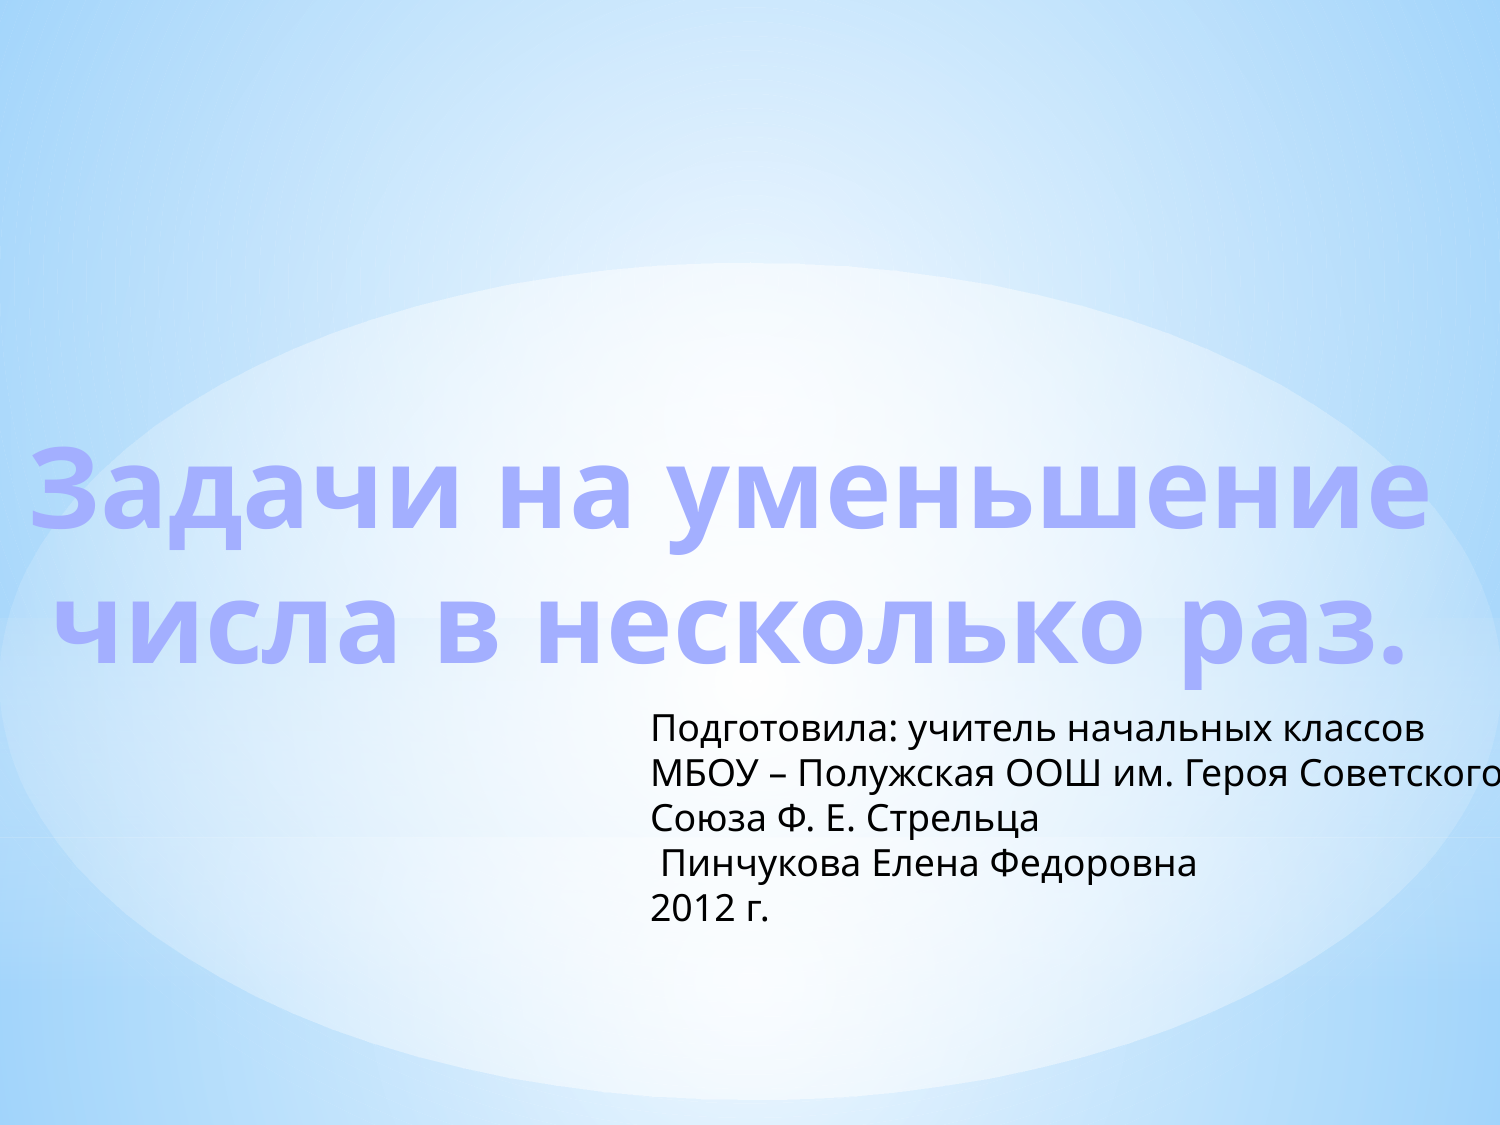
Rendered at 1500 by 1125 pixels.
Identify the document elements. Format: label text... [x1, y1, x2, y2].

text_box Задачи на уменьшение числа в несколько раз. [12, 408, 1478, 694]
text_box Подготовила: учитель начальных классов МБОУ – Полужская ООШ им. Героя Советского Союза Ф. Е. Стрельца Пинчукова Елена Федоровна 2012 г. [635, 696, 1500, 937]
